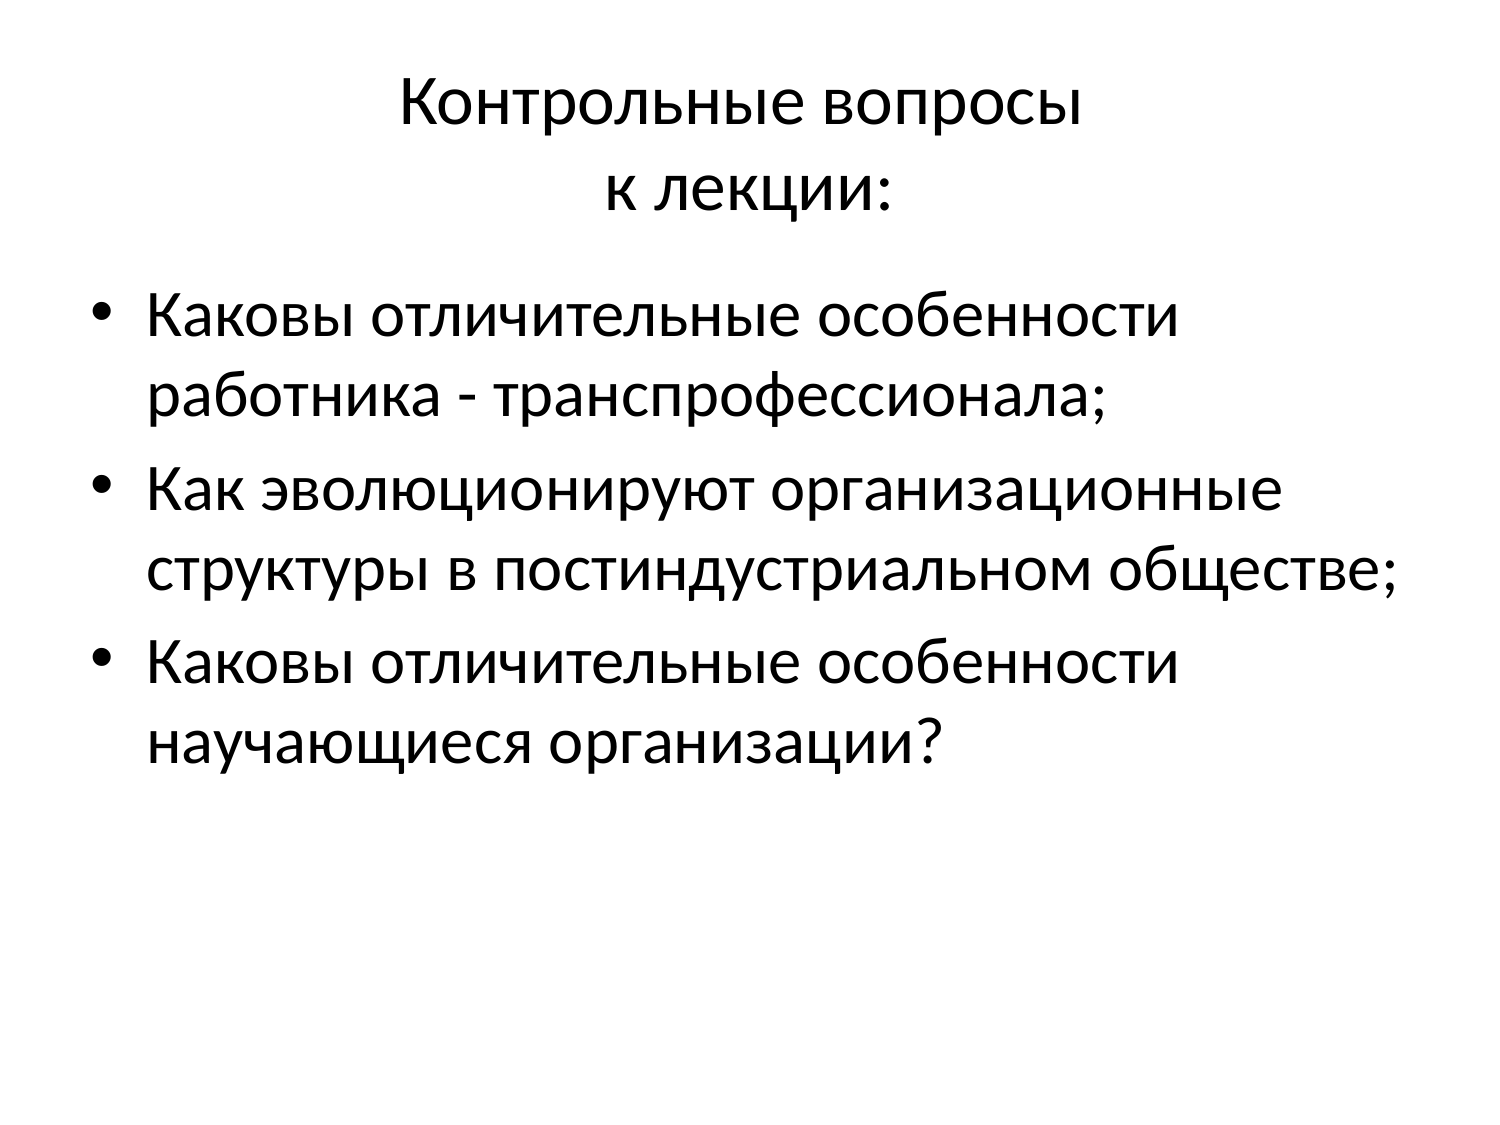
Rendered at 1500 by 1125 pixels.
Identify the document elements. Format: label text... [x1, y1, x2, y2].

title Контрольные вопросы к лекции: [75, 45, 1425, 233]
list Каковы отличительные особенности работника - транспрофессионала; Как эволюционируют организационные структуры в постиндустриальном обществе; Каковы отличительные особенности научающиеся организации? [75, 262, 1425, 1005]
